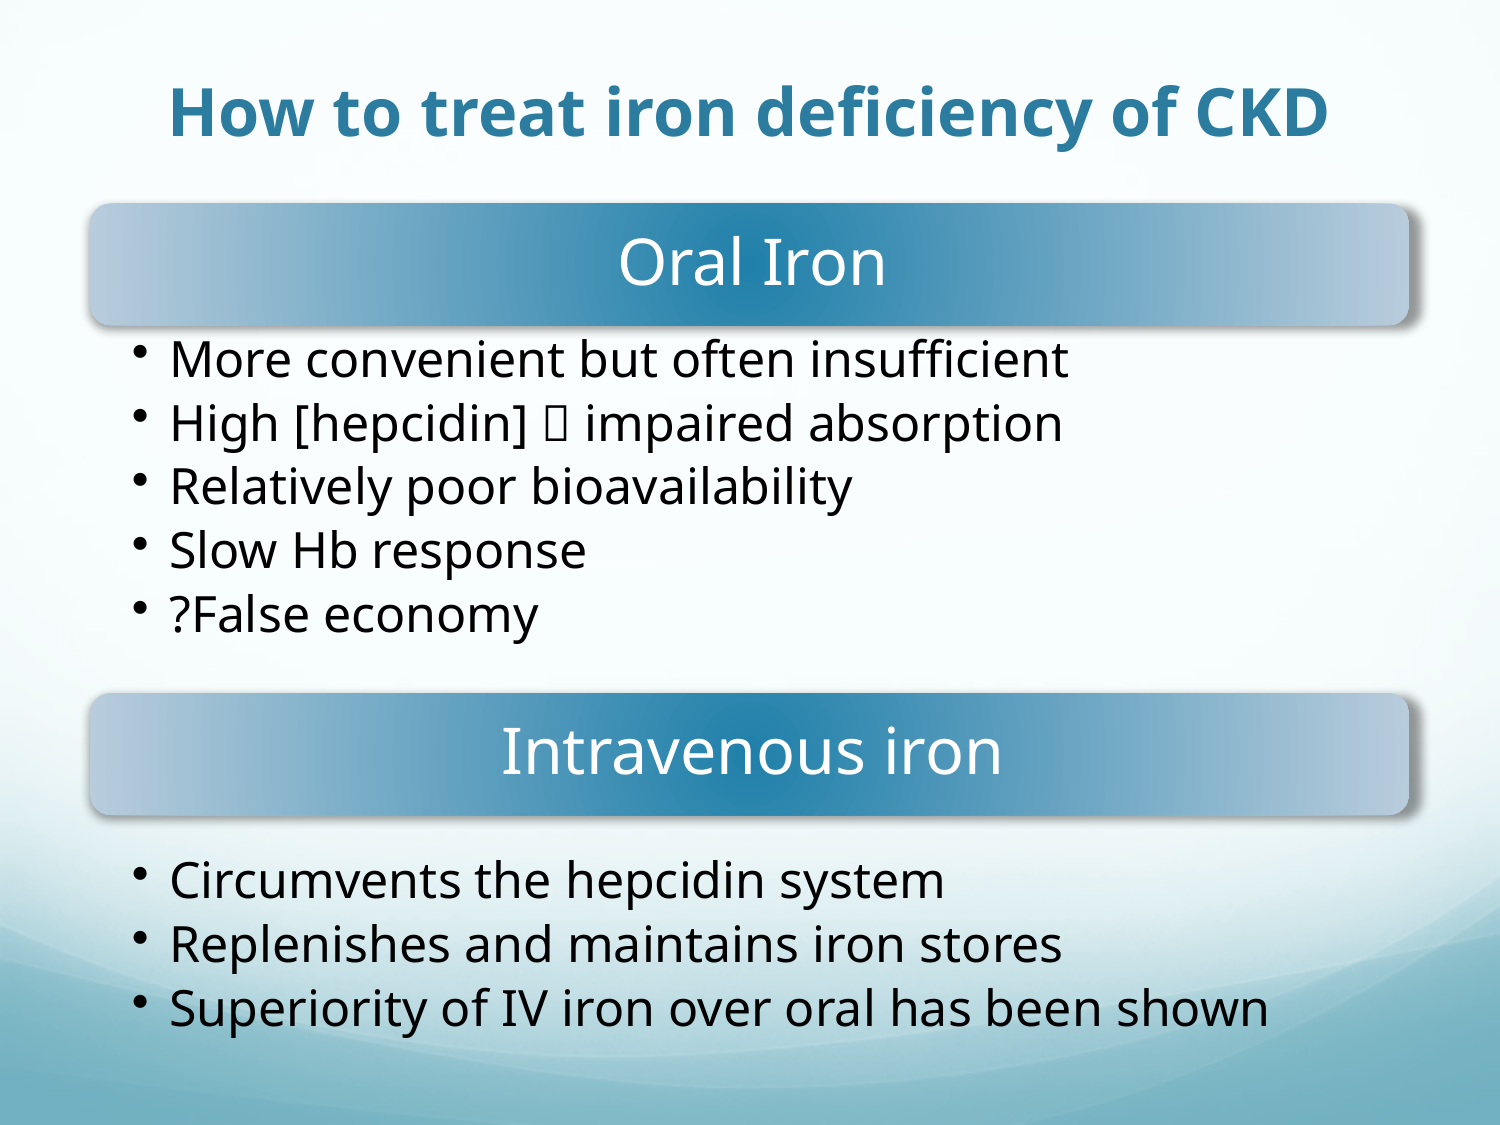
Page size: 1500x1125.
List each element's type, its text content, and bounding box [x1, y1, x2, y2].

title How to treat iron deficiency of CKD [90, 17, 1410, 201]
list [89, 202, 1410, 1052]
